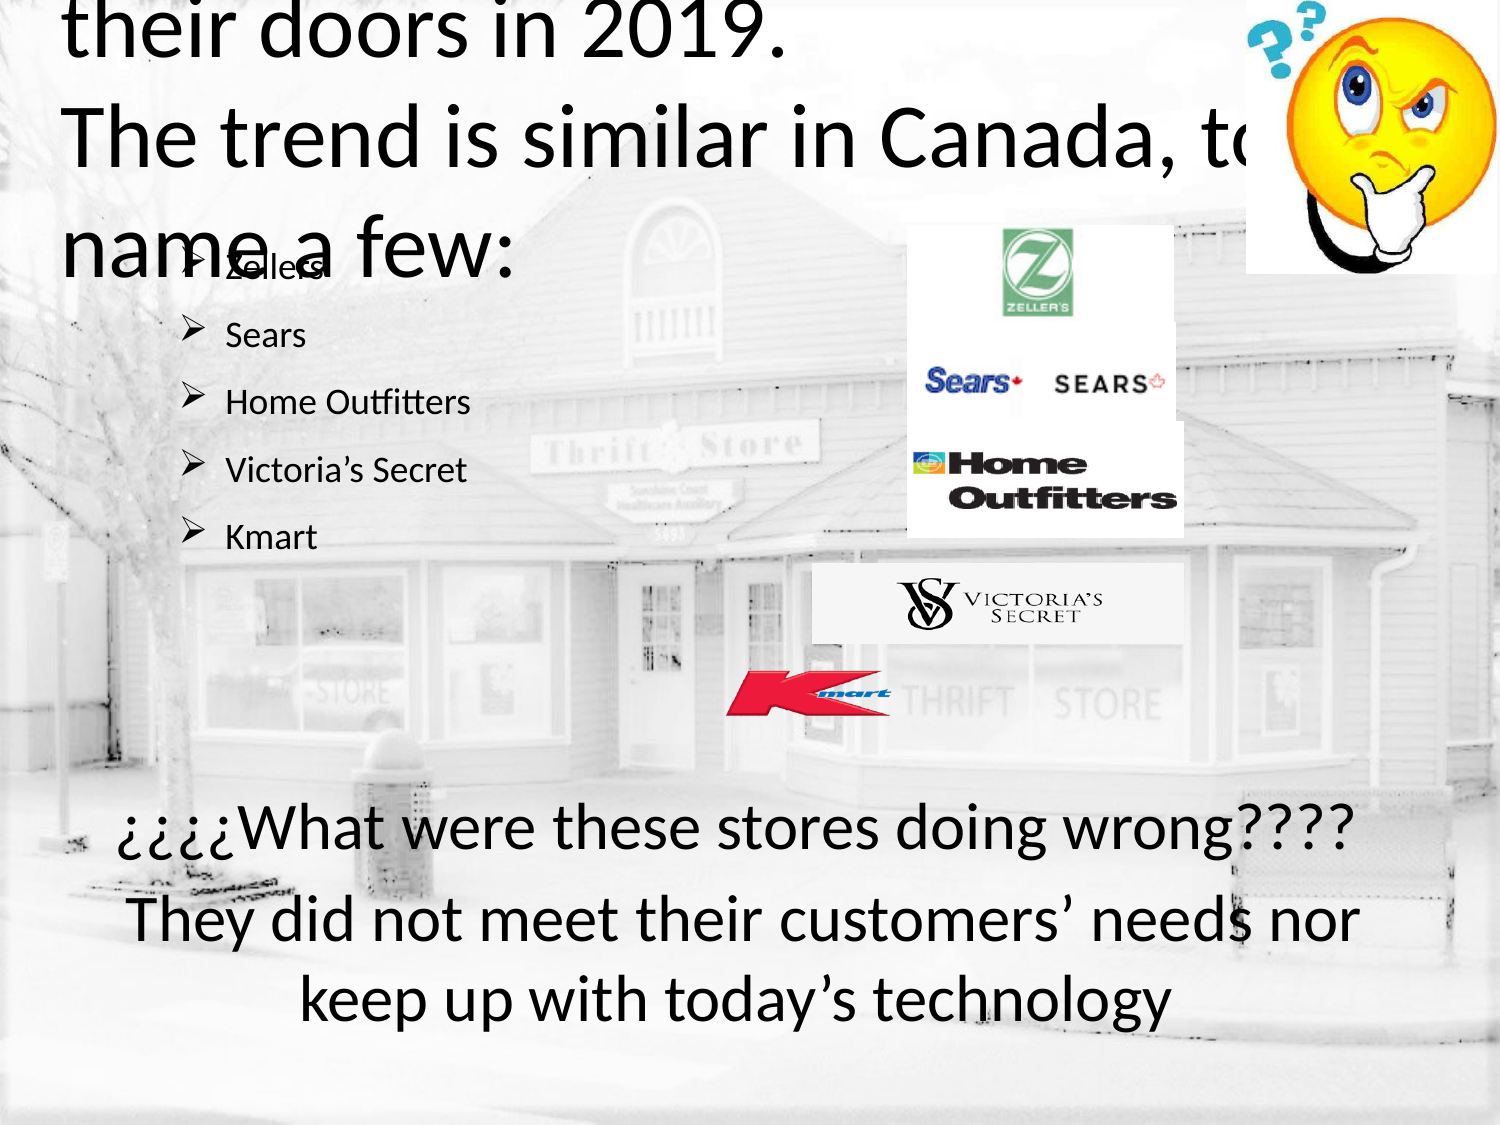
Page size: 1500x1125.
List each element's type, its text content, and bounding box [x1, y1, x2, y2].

text_box Zellers Sears Home Outfitters Victoria’s Secret Kmart [170, 212, 1105, 565]
picture [0, 0, 1500, 1125]
title In the US, 9300 retail stores closed their doors in 2019. The trend is similar in Canada, to name a few: [53, 80, 1404, 291]
list ¿¿¿¿What were these stores doing wrong???? They did not meet their customers’ needs nor keep up with today’s technology [53, 775, 1436, 1034]
